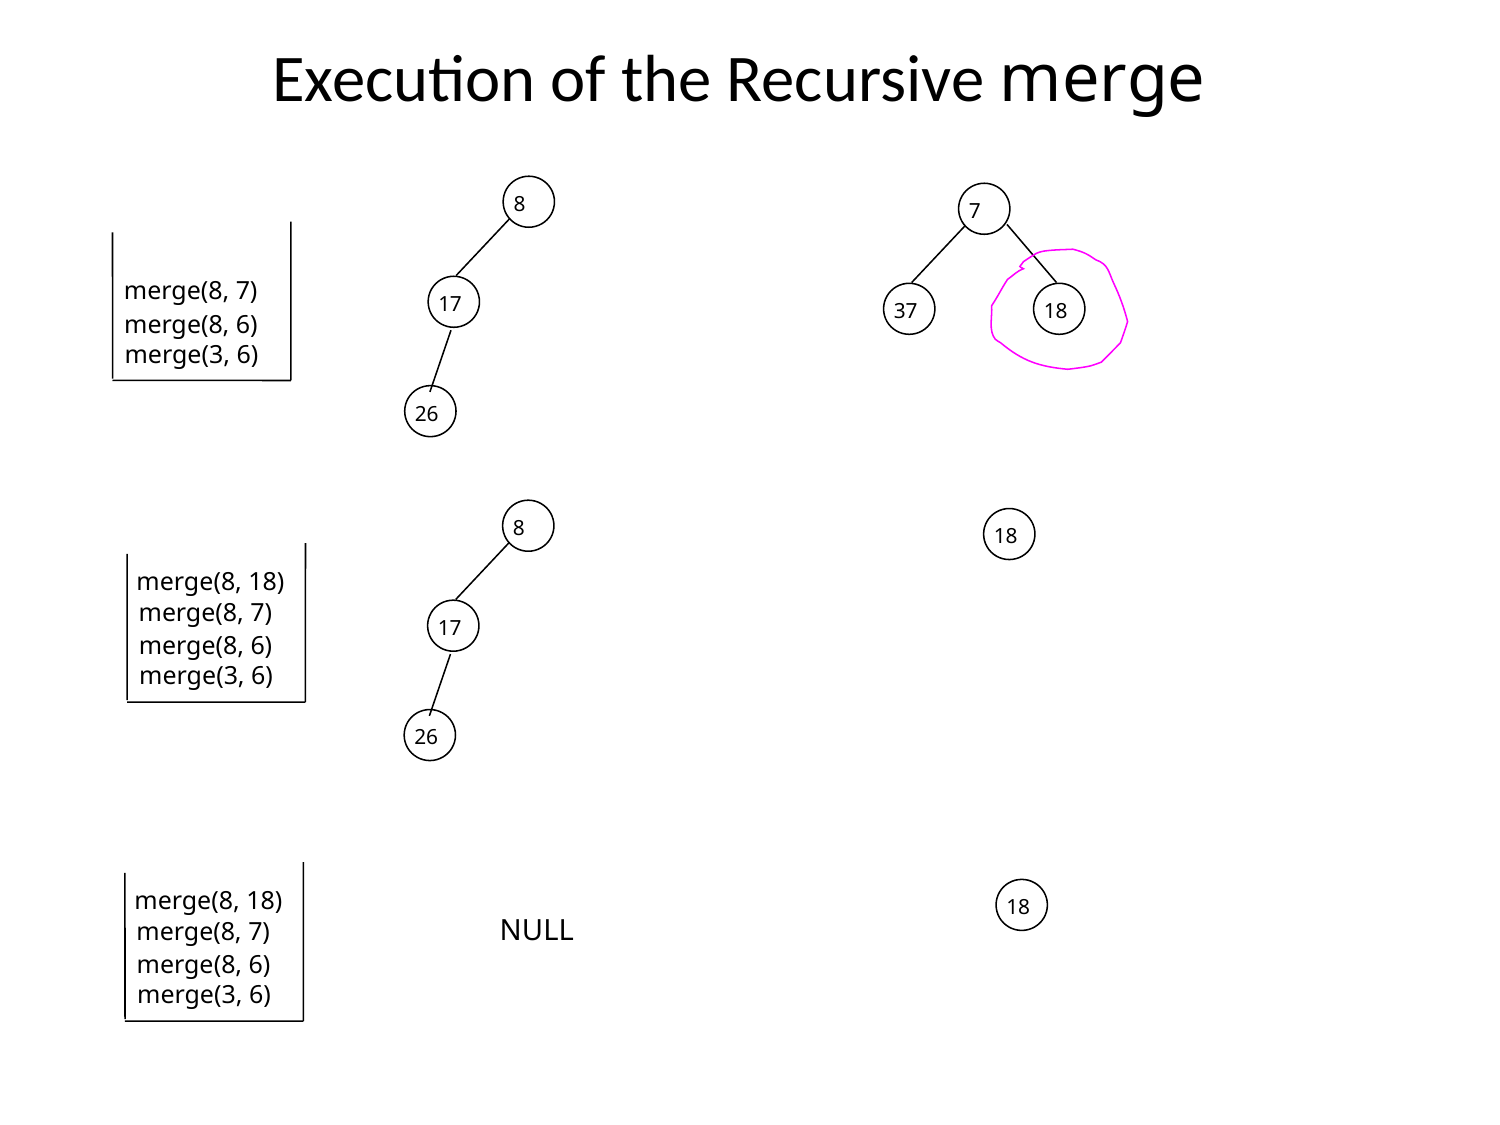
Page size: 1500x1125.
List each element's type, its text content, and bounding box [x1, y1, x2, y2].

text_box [423, 275, 480, 328]
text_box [953, 182, 1011, 235]
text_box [399, 709, 456, 761]
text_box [399, 385, 457, 437]
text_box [878, 283, 936, 335]
text_box merge(3, 6) [124, 668, 288, 697]
title Execution of the Recursive merge [101, 27, 1377, 123]
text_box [497, 499, 555, 552]
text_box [498, 175, 555, 228]
text_box merge(8, 7) [121, 922, 286, 953]
text_box merge(8, 7) [109, 267, 273, 313]
text_box merge(8, 18) [121, 557, 300, 603]
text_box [991, 879, 1048, 931]
text_box [991, 249, 1128, 370]
text_box merge(3, 6) [109, 330, 274, 376]
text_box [1028, 283, 1086, 335]
text_box NULL [484, 904, 589, 954]
text_box merge(8, 18) [119, 876, 298, 922]
text_box merge(8, 6) [123, 634, 288, 668]
text_box merge(8, 6) [121, 953, 286, 987]
text_box merge(8, 7) [123, 603, 288, 634]
text_box merge(8, 6) [109, 313, 273, 346]
text_box merge(3, 6) [122, 987, 286, 1016]
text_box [978, 508, 1036, 560]
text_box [422, 599, 480, 652]
